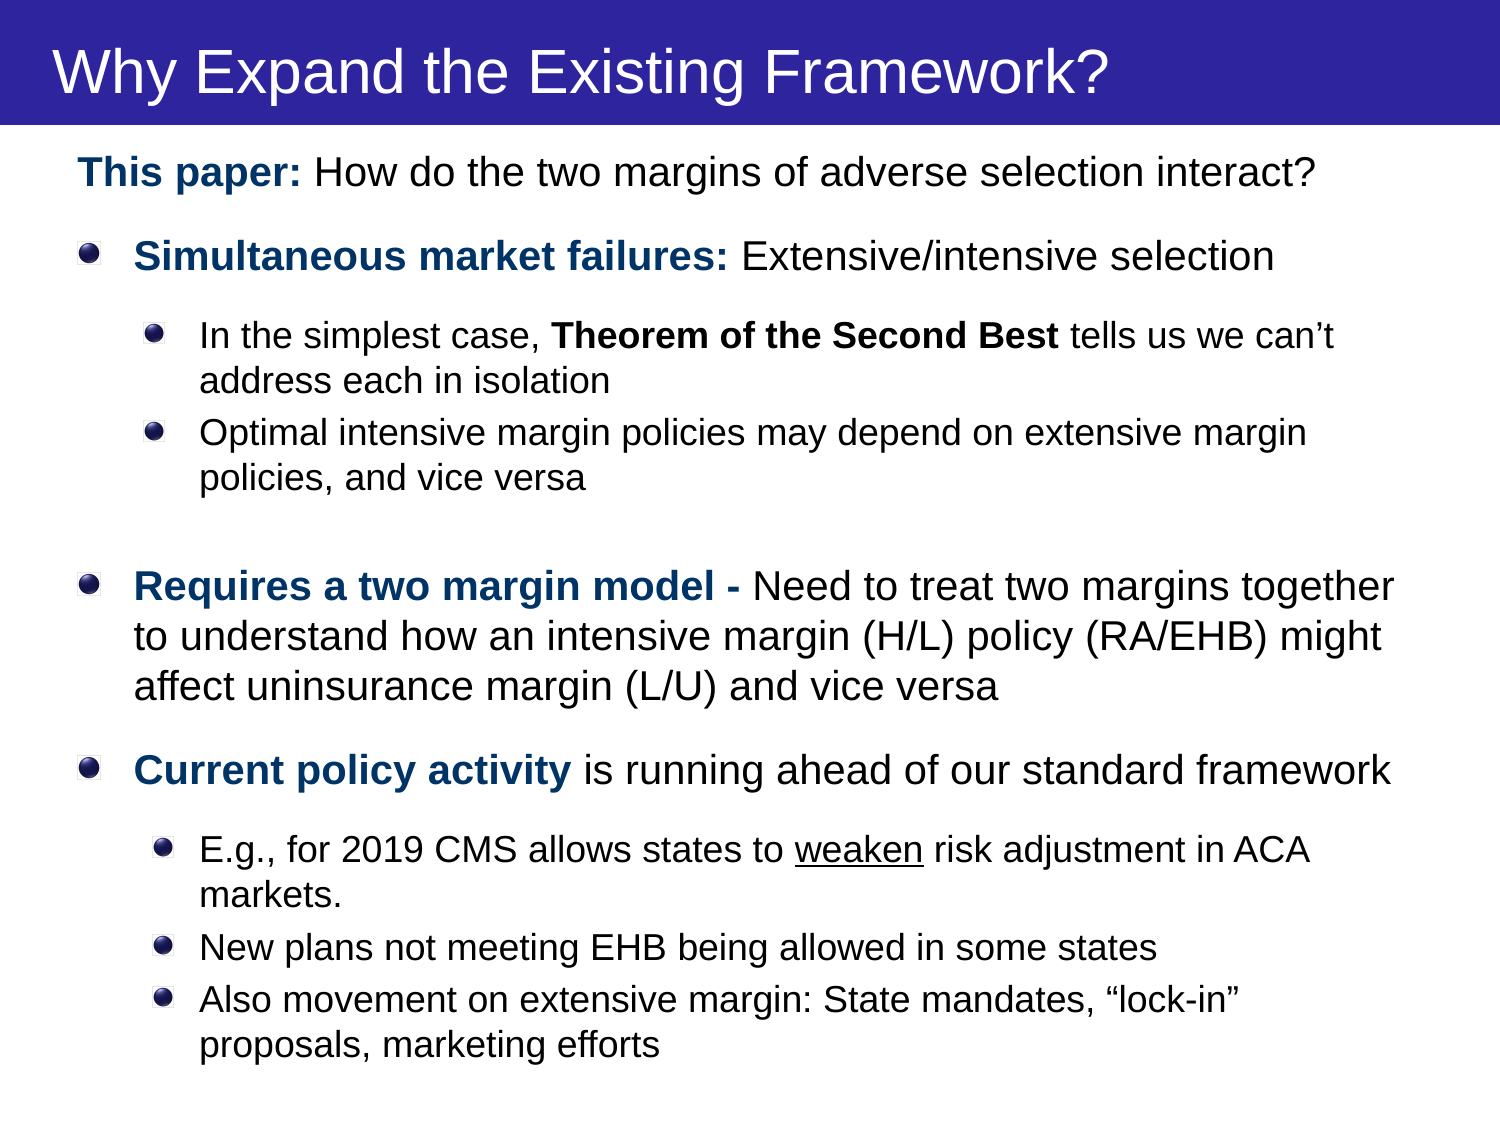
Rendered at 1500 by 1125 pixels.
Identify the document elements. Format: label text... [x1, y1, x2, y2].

picture [152, 836, 174, 858]
list This paper: How do the two margins of adverse selection interact? Simultaneous market failures: Extensive/intensive selection In the simplest case, Theorem of the Second Best tells us we can’t address each in isolation Optimal intensive margin policies may depend on extensive margin policies, and vice versa Requires a two margin model - Need to treat two margins together to understand how an intensive margin (H/L) policy (RA/EHB) might affect uninsurance margin (L/U) and vice versa Current policy activity is running ahead of our standard framework E.g., for 2019 CMS allows states to weaken risk adjustment in ACA markets. New plans not meeting EHB being allowed in some states Also movement on extensive margin: State mandates, “lock-in” proposals, marketing efforts [62, 137, 1425, 1088]
picture [77, 572, 101, 596]
title Why Expand the Existing Framework? [37, 24, 1475, 113]
picture [77, 755, 101, 780]
picture [143, 322, 165, 344]
picture [152, 934, 174, 956]
picture [77, 241, 101, 265]
picture [152, 986, 174, 1008]
picture [143, 420, 165, 442]
